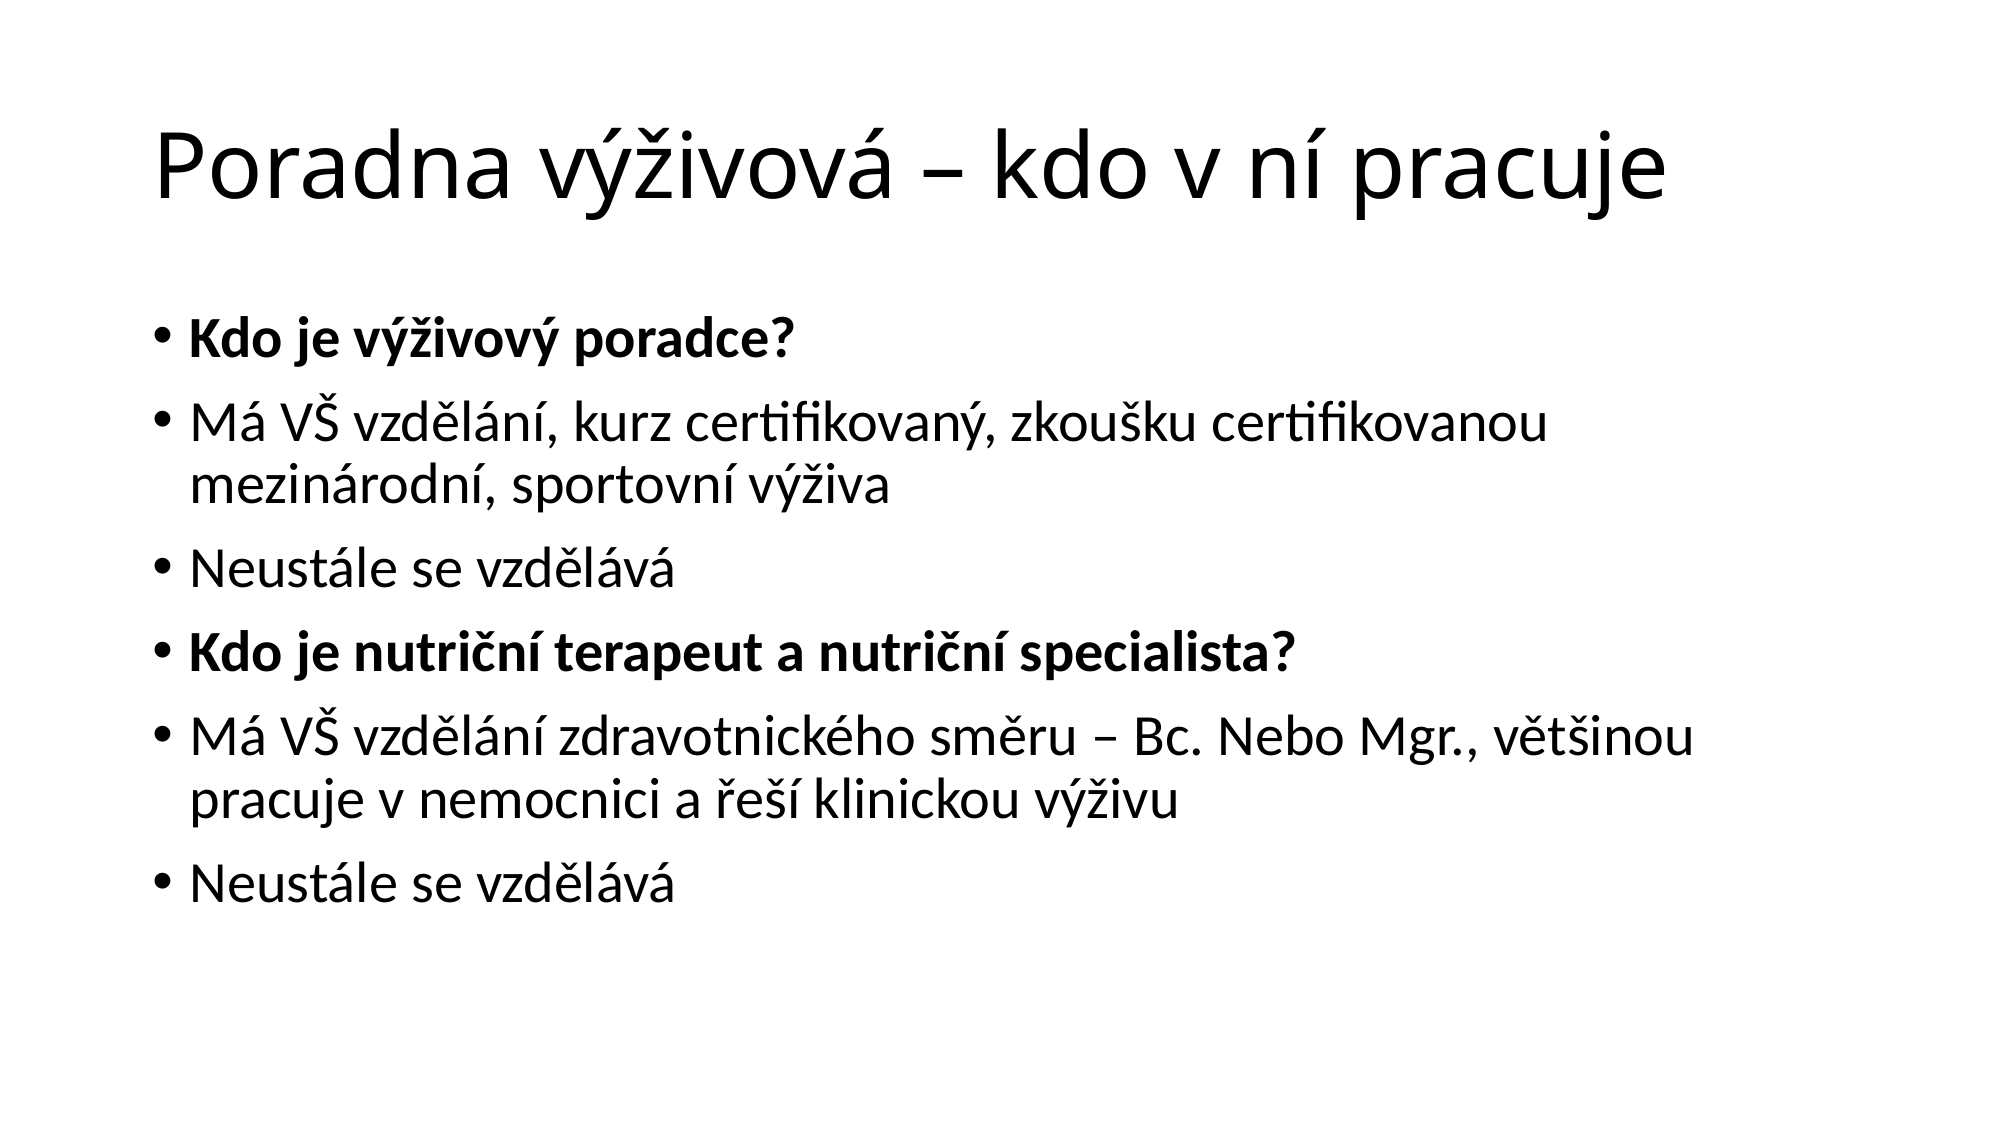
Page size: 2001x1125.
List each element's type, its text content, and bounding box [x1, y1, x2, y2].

list Kdo je výživový poradce? Má VŠ vzdělání, kurz certifikovaný, zkoušku certifikovanou mezinárodní, sportovní výživa Neustále se vzdělává Kdo je nutriční terapeut a nutriční specialista? Má VŠ vzdělání zdravotnického směru – Bc. Nebo Mgr., většinou pracuje v nemocnici a řeší klinickou výživu Neustále se vzdělává [137, 299, 1863, 1014]
title Poradna výživová – kdo v ní pracuje [137, 59, 1863, 278]
